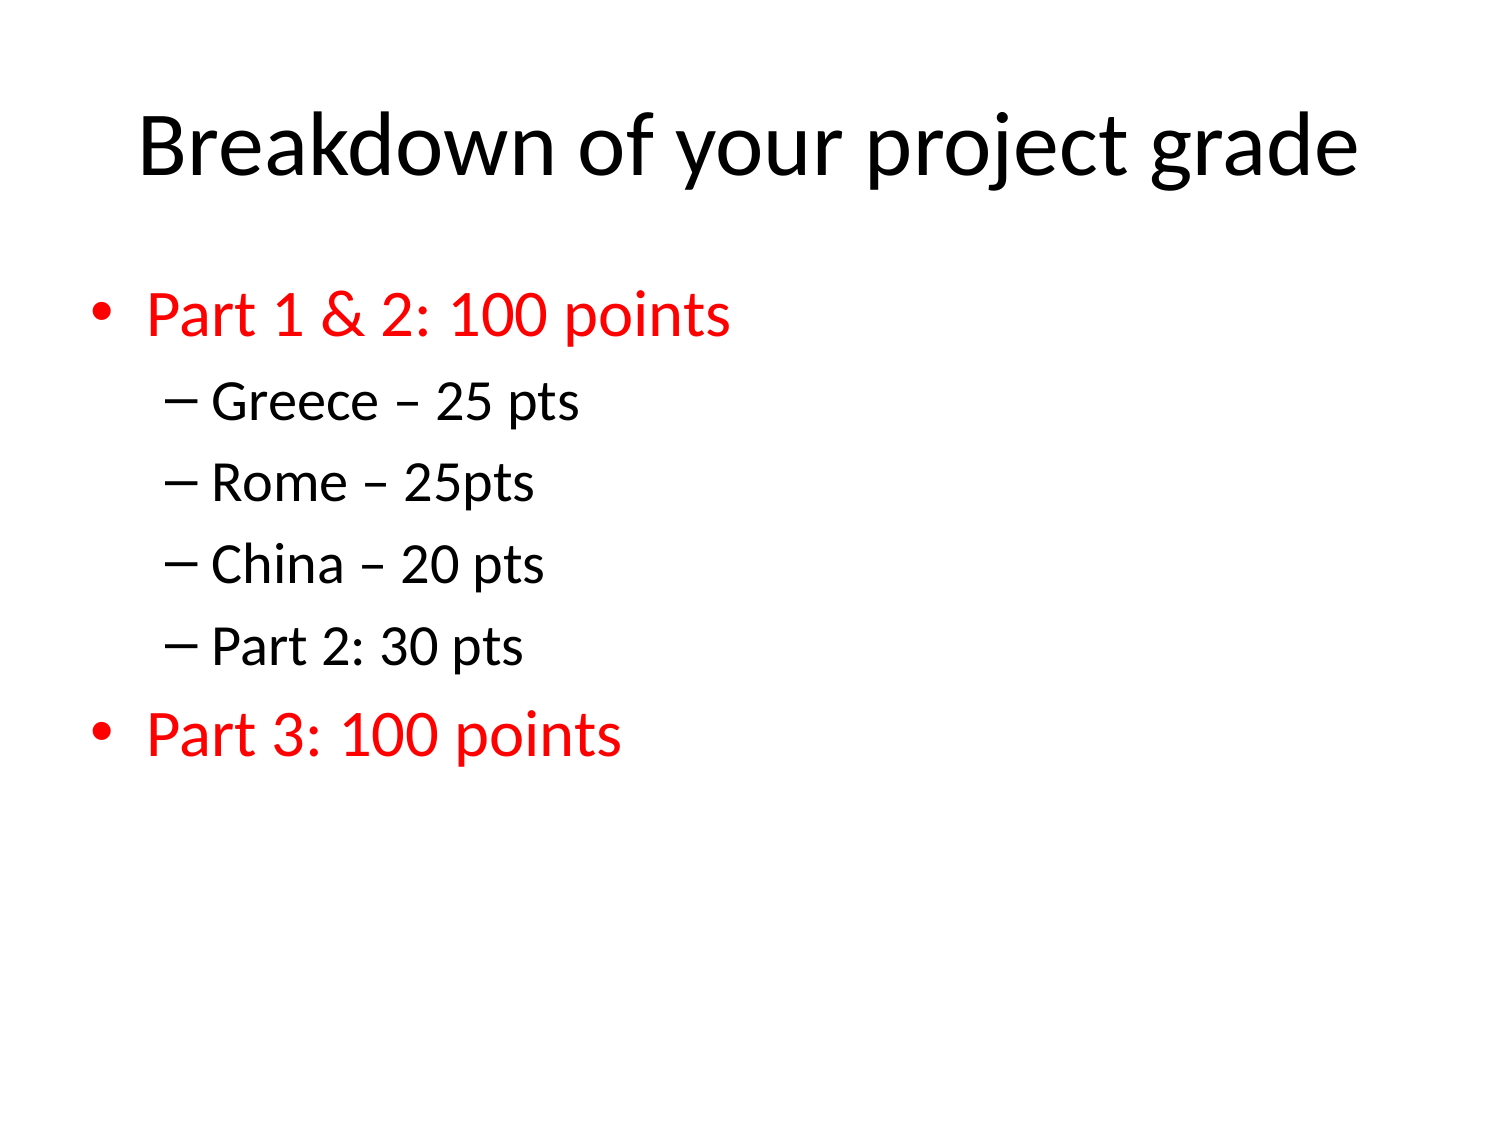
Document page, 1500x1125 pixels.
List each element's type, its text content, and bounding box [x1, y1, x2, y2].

list Part 1 & 2: 100 points Greece – 25 pts Rome – 25pts China – 20 pts Part 2: 30 pts Part 3: 100 points [75, 262, 1425, 1005]
title Breakdown of your project grade [75, 45, 1425, 233]
